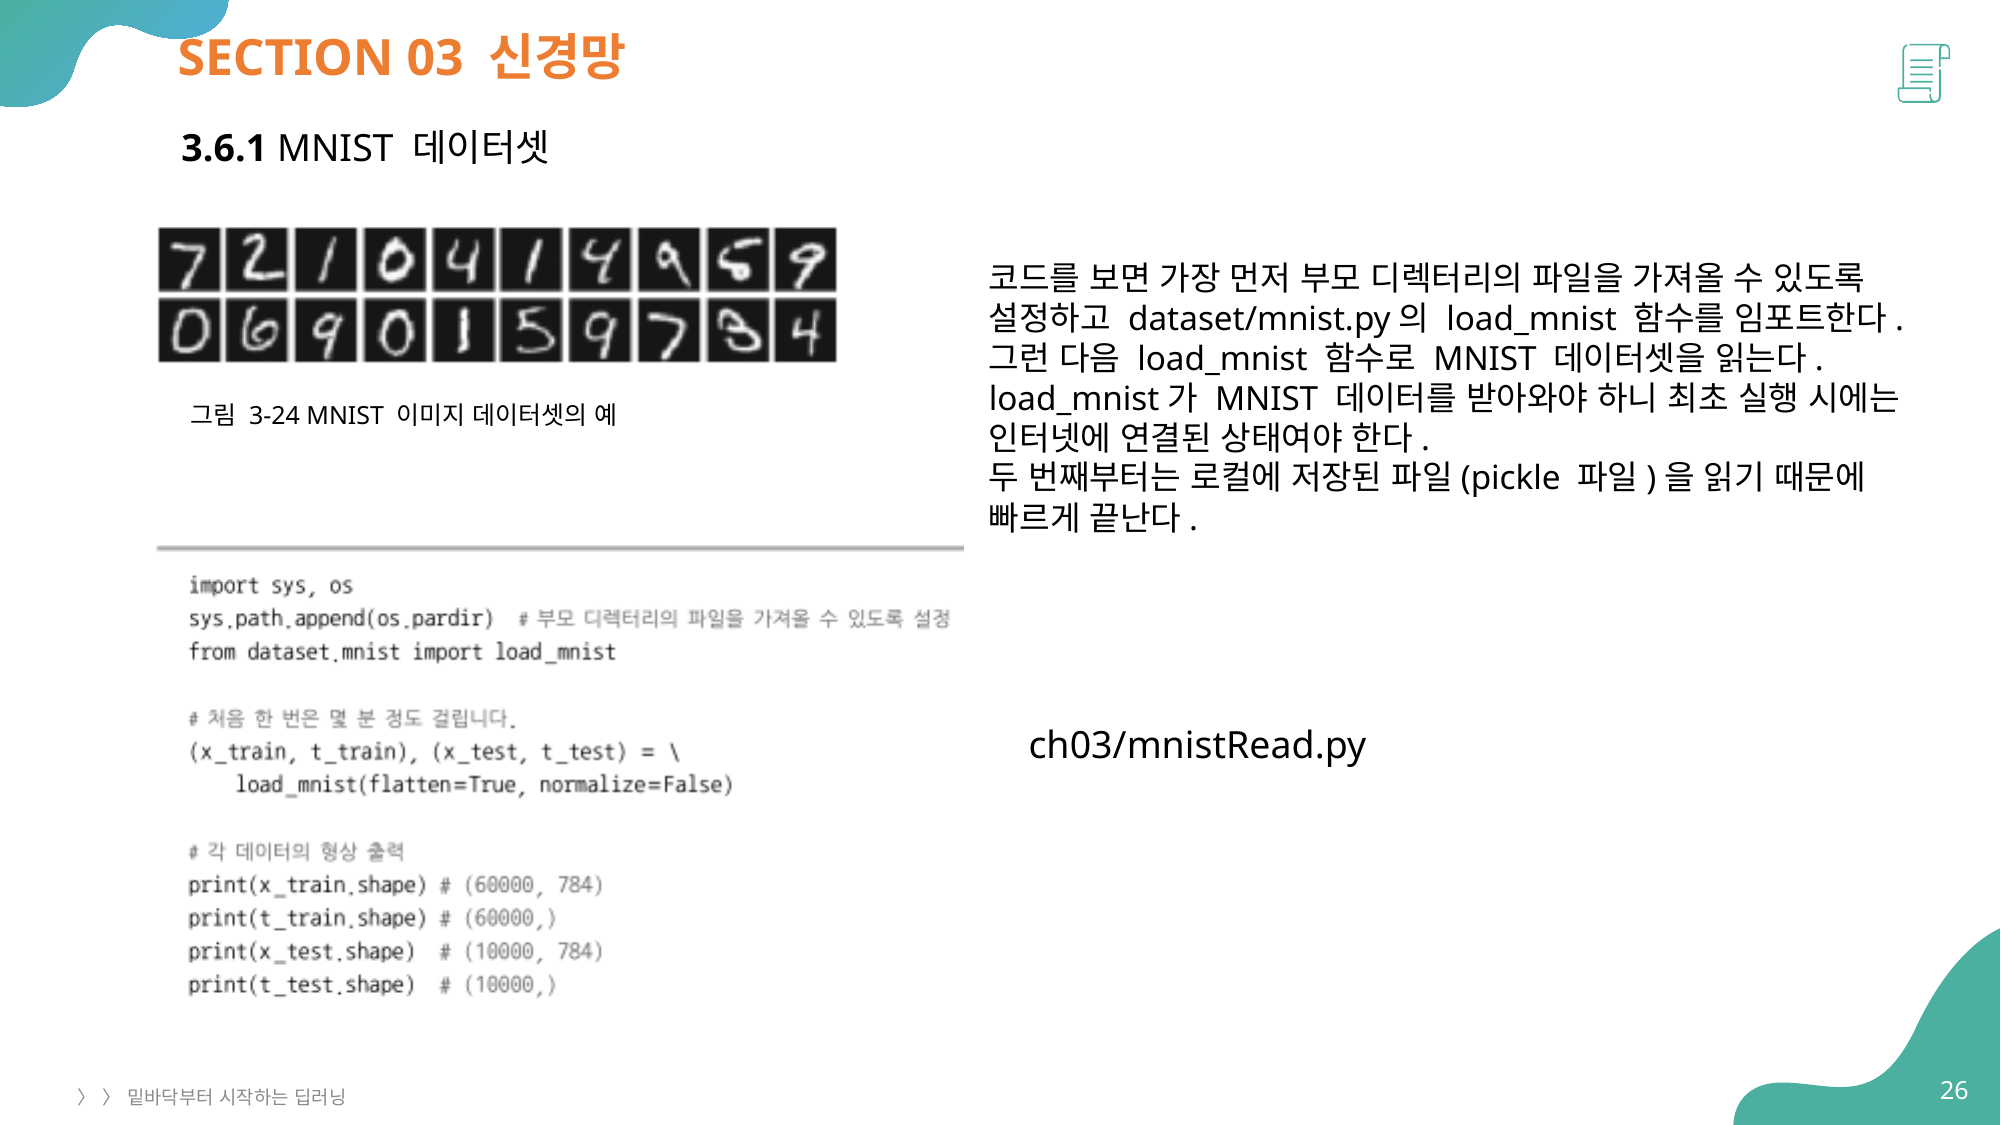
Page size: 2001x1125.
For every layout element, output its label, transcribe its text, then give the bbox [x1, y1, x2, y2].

picture [151, 223, 875, 392]
slide_number 26 [1917, 1061, 1984, 1122]
text_box 코드를 보면 가장 먼저 부모 디렉터리의 파일을 가져올 수 있도록 설정하고 dataset/mnist.py의 load_mnist 함수를 임포트한다. 그런 다음 load_mnist 함수로 MNIST 데이터셋을 읽는다. load_mnist가 MNIST 데이터를 받아와야 하니 최초 실행 시에는 인터넷에 연결된 상태여야 한다. 두 번째부터는 로컬에 저장된 파일(pickle 파일)을 읽기 때문에 빠르게 끝난다. [974, 249, 1975, 544]
text_box 그림 3-24 MNIST 이미지 데이터셋의 예 [175, 392, 633, 437]
footer 〉 〉 밑바닥부터 시작하는 딥러닝 [63, 1085, 738, 1109]
text_box ch03/mnistRead.py [1013, 713, 1440, 774]
title SECTION 03 신경망 [162, 24, 2000, 95]
text_box 3.6.1 MNIST 데이터셋 [166, 116, 566, 176]
picture [151, 542, 964, 1015]
